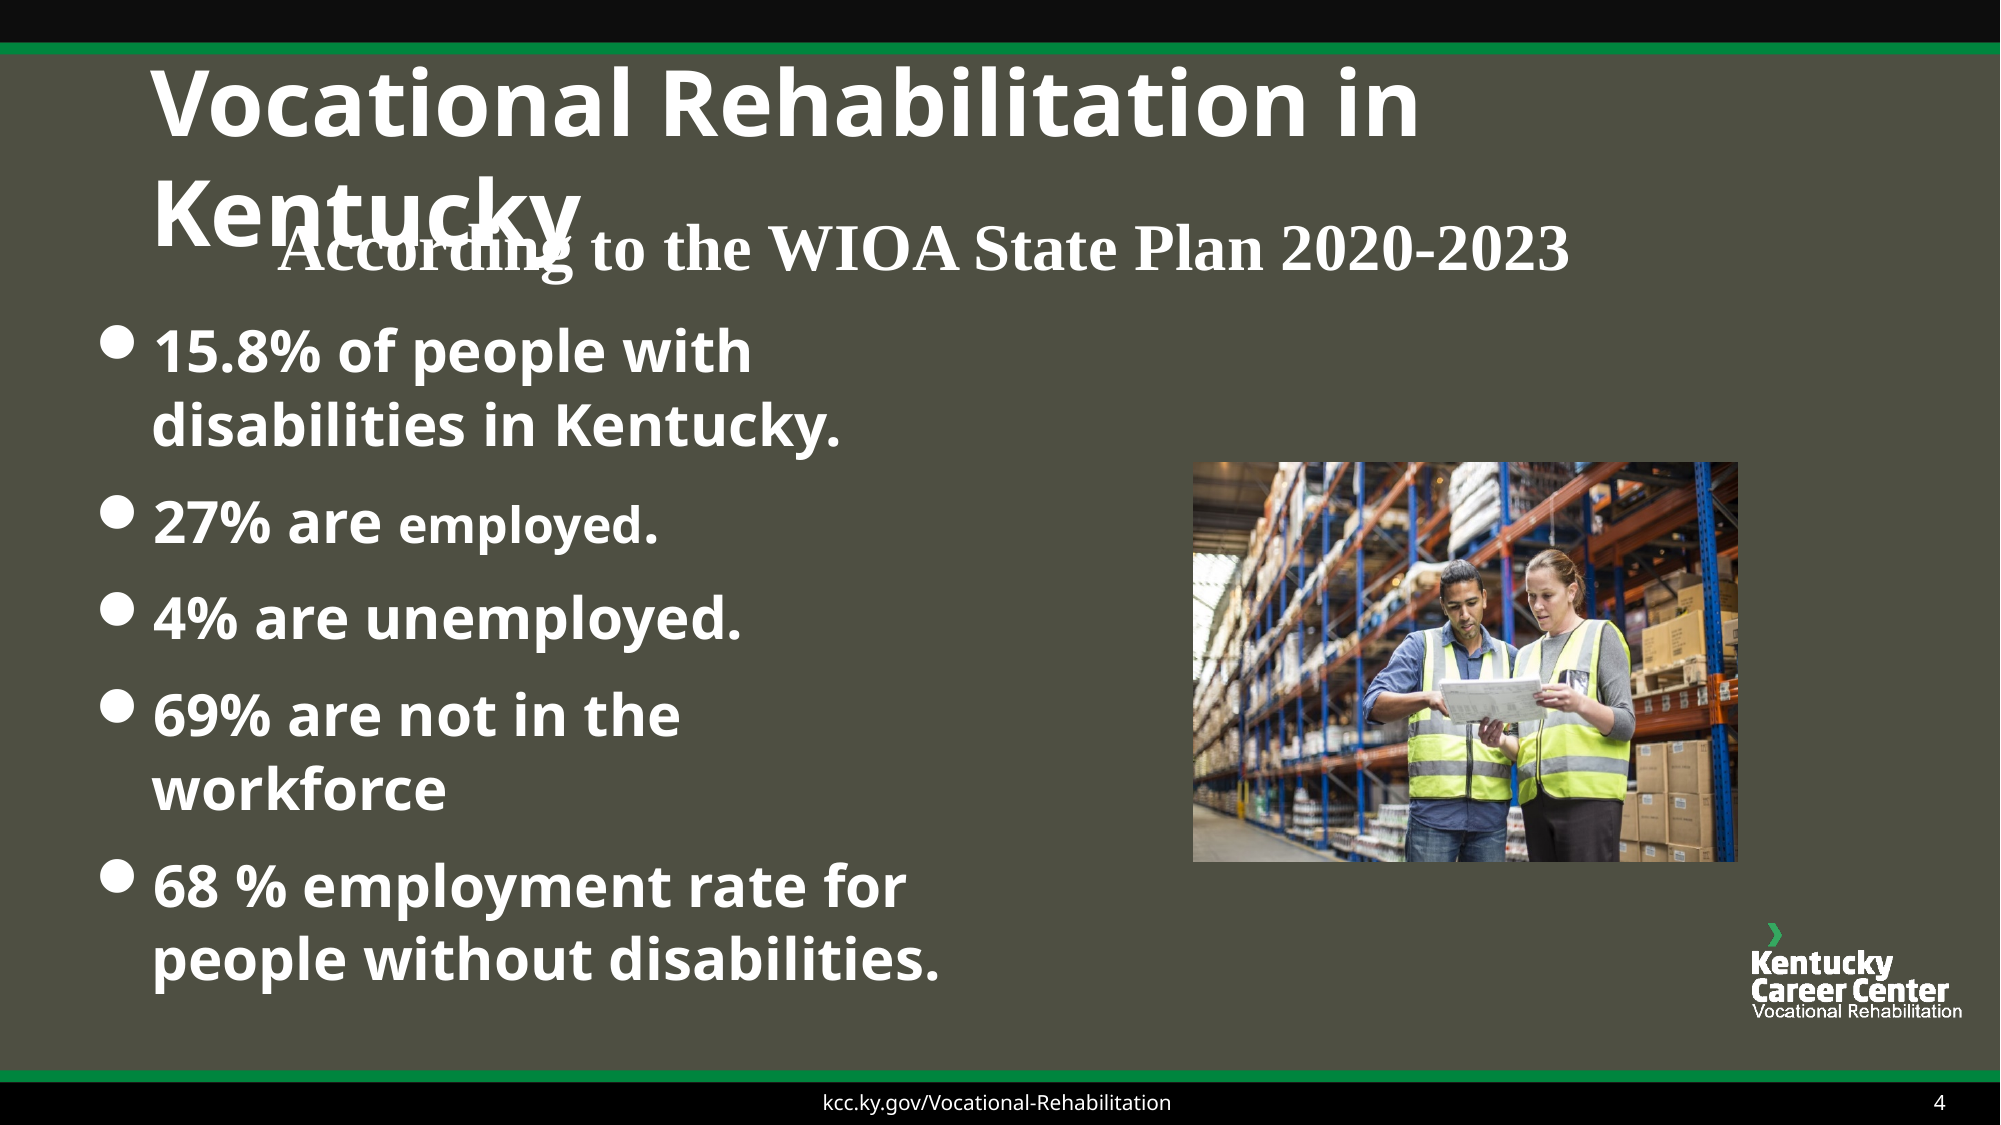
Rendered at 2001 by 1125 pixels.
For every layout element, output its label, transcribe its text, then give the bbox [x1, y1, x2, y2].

picture [1752, 923, 1963, 1022]
footer kcc.ky.gov/Vocational-Rehabilitation [683, 1082, 1317, 1125]
list 15.8% of people with disabilities in Kentucky. 27% are employed. 4% are unemployed. 69% are not in the workforce 68 % employment rate for people without disabilities. [80, 303, 968, 1042]
slide_number 4 [1494, 1082, 1961, 1125]
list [1193, 462, 1738, 862]
text_box According to the WIOA State Plan 2020-2023 [150, 195, 1700, 291]
title Vocational Rehabilitation in Kentucky [135, 54, 1875, 256]
